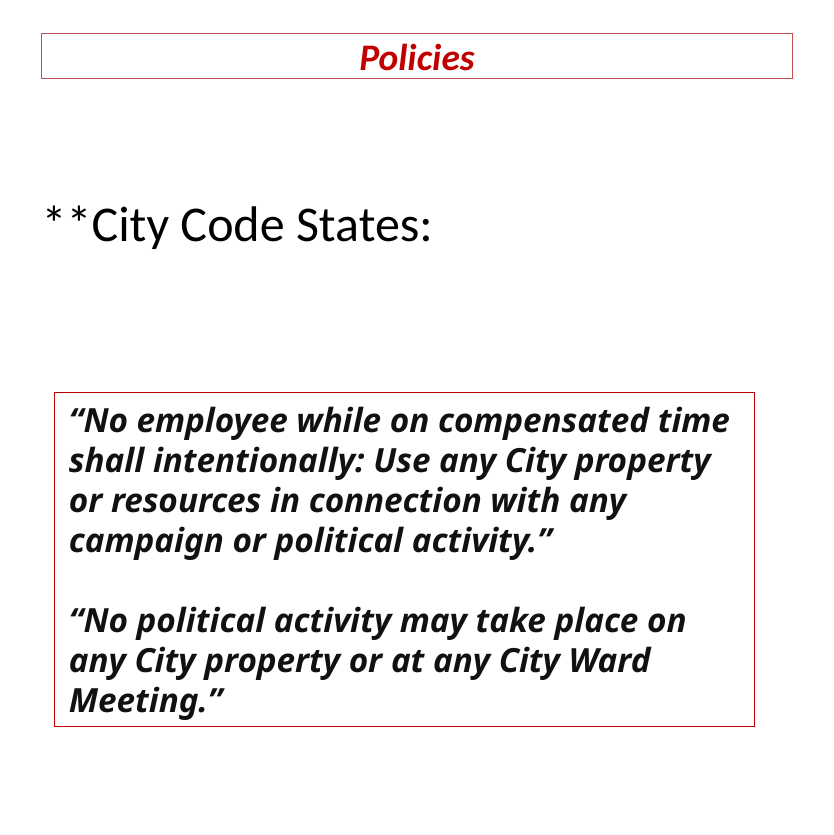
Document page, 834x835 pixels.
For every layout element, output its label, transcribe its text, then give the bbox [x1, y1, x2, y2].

text_box “No employee while on compensated time shall intentionally: Use any City property or resources in connection with any campaign or political activity.” “No political activity may take place on any City property or at any City Ward Meeting.” [54, 392, 755, 727]
title Policies [41, 33, 793, 79]
list **City Code States: [41, 191, 793, 314]
